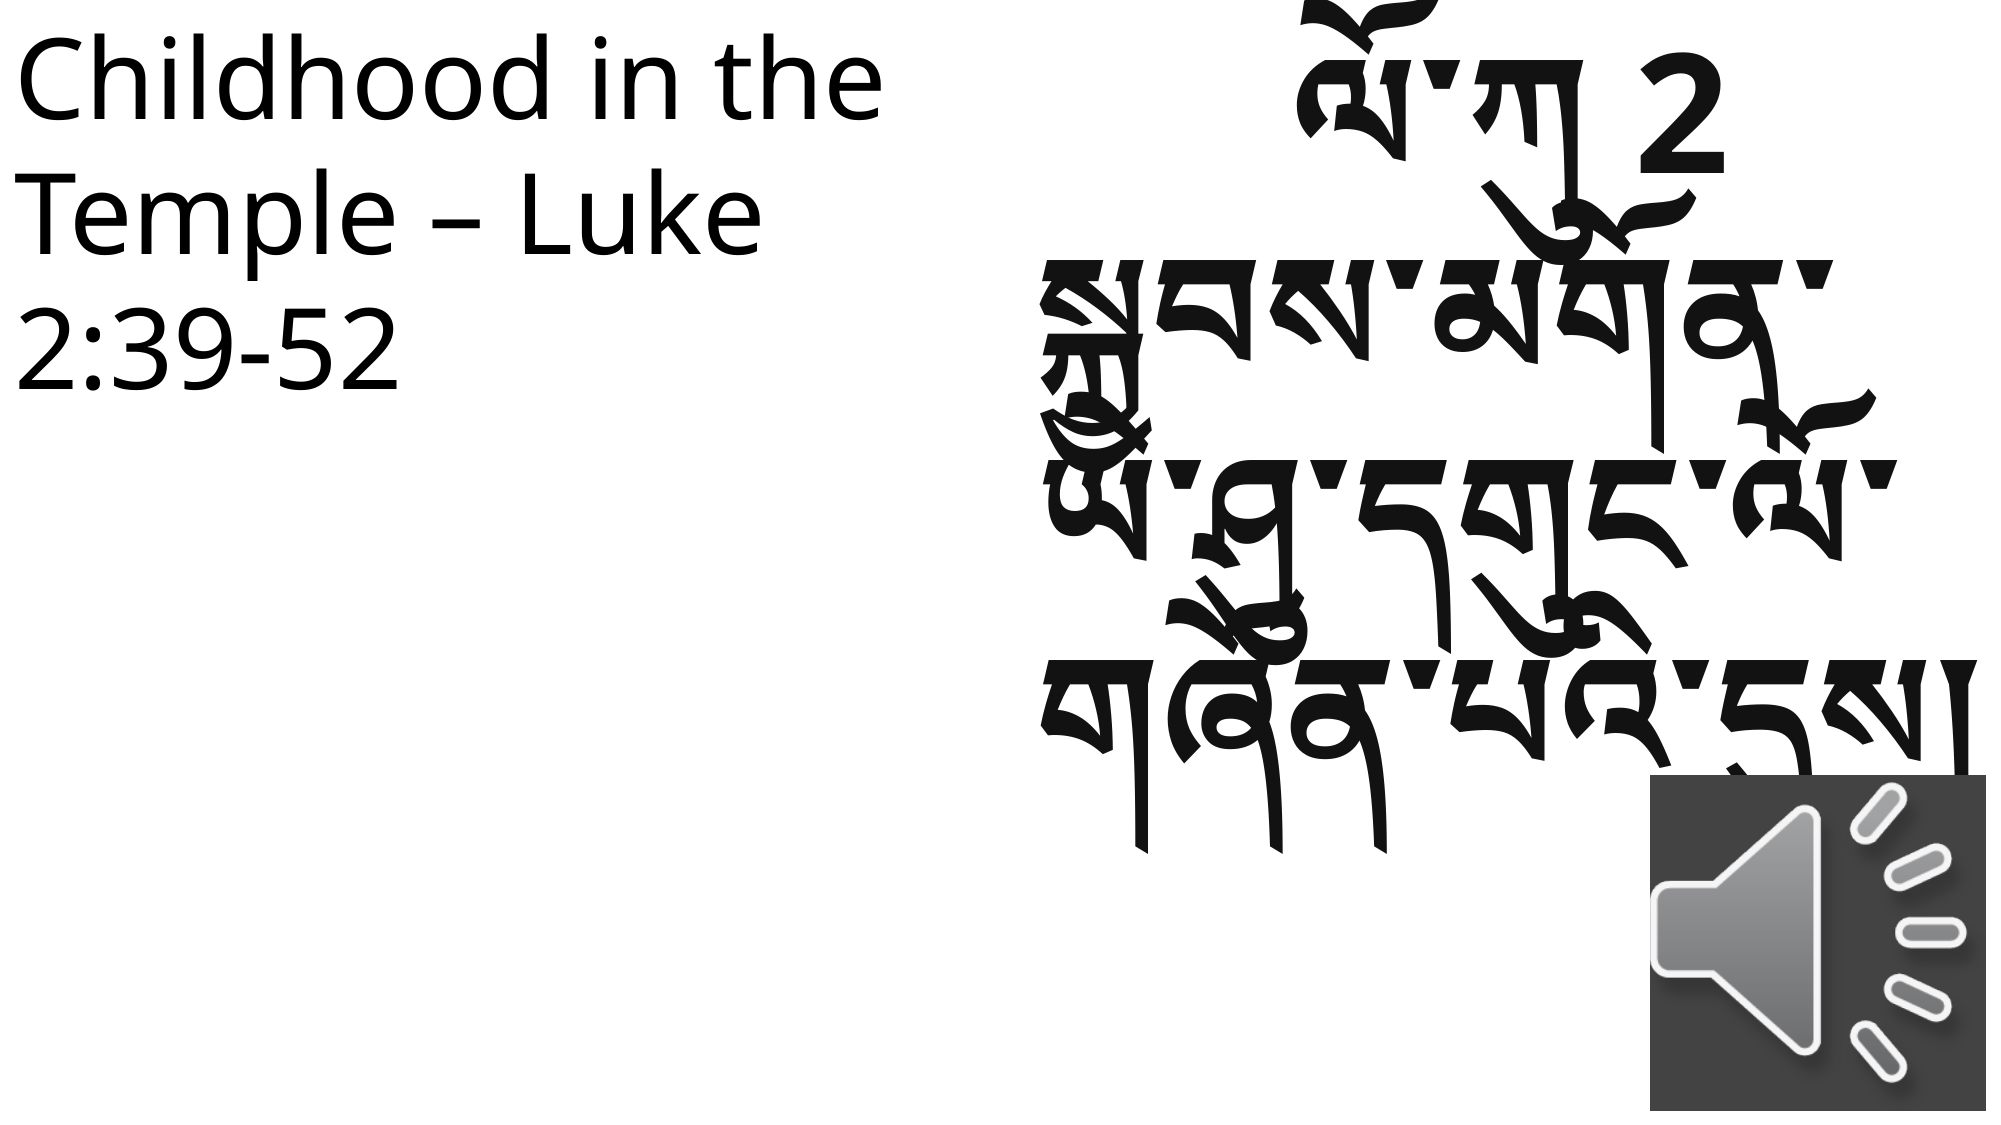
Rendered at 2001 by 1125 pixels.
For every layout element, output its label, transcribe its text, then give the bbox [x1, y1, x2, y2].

text_box ལོ་ཀུ 2 སྐྱབས་མགོན་ཡེ་ཤུ་དགུང་ལོ་གཞོན་པའི༌དུས། [1019, 0, 2000, 1125]
picture [1648, 773, 1987, 1112]
text_box Childhood in the Temple – Luke 2:39-52 [0, 0, 981, 1125]
